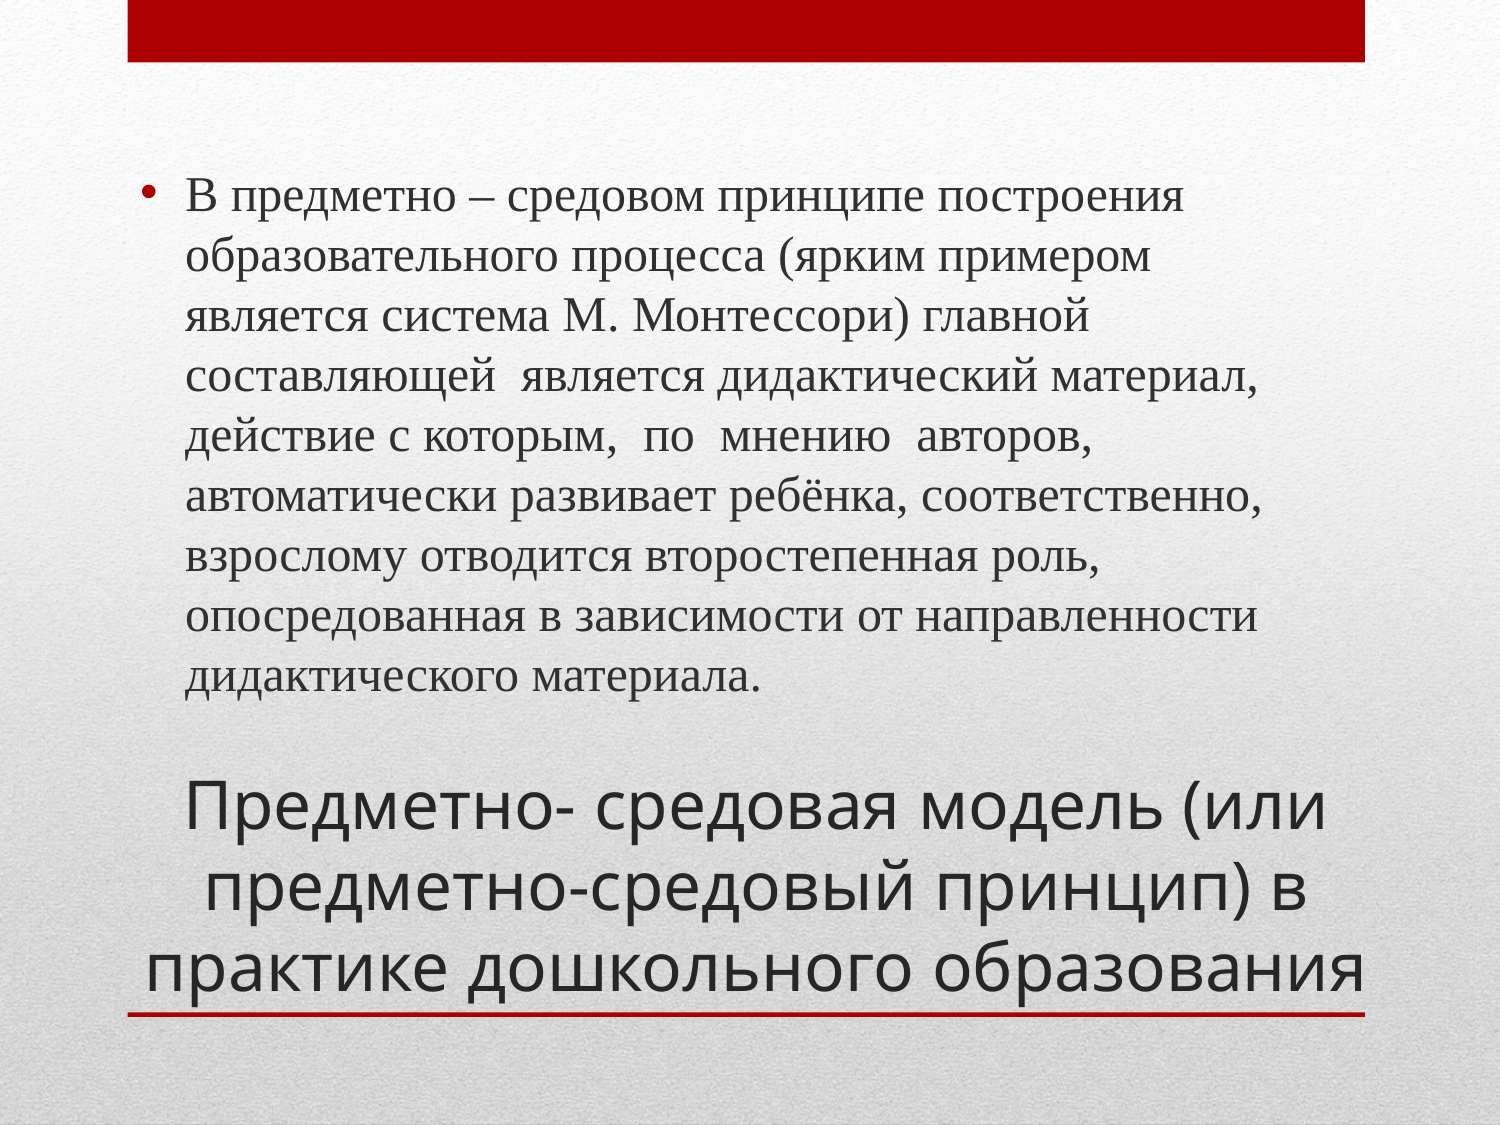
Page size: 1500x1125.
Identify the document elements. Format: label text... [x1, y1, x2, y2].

list В предметно – средовом принципе построения образовательного процесса (ярким примером является система М. Монтессори) главной составляющей является дидактический материал, действие с которым, по мнению авторов, автоматически развивает ребёнка, соответственно, взрослому отводится второстепенная роль, опосредованная в зависимости от направленности дидактического материала. [125, 112, 1363, 750]
title Предметно- средовая модель (или предметно-средовый принцип) в практике дошкольного образования [125, 750, 1388, 1013]
